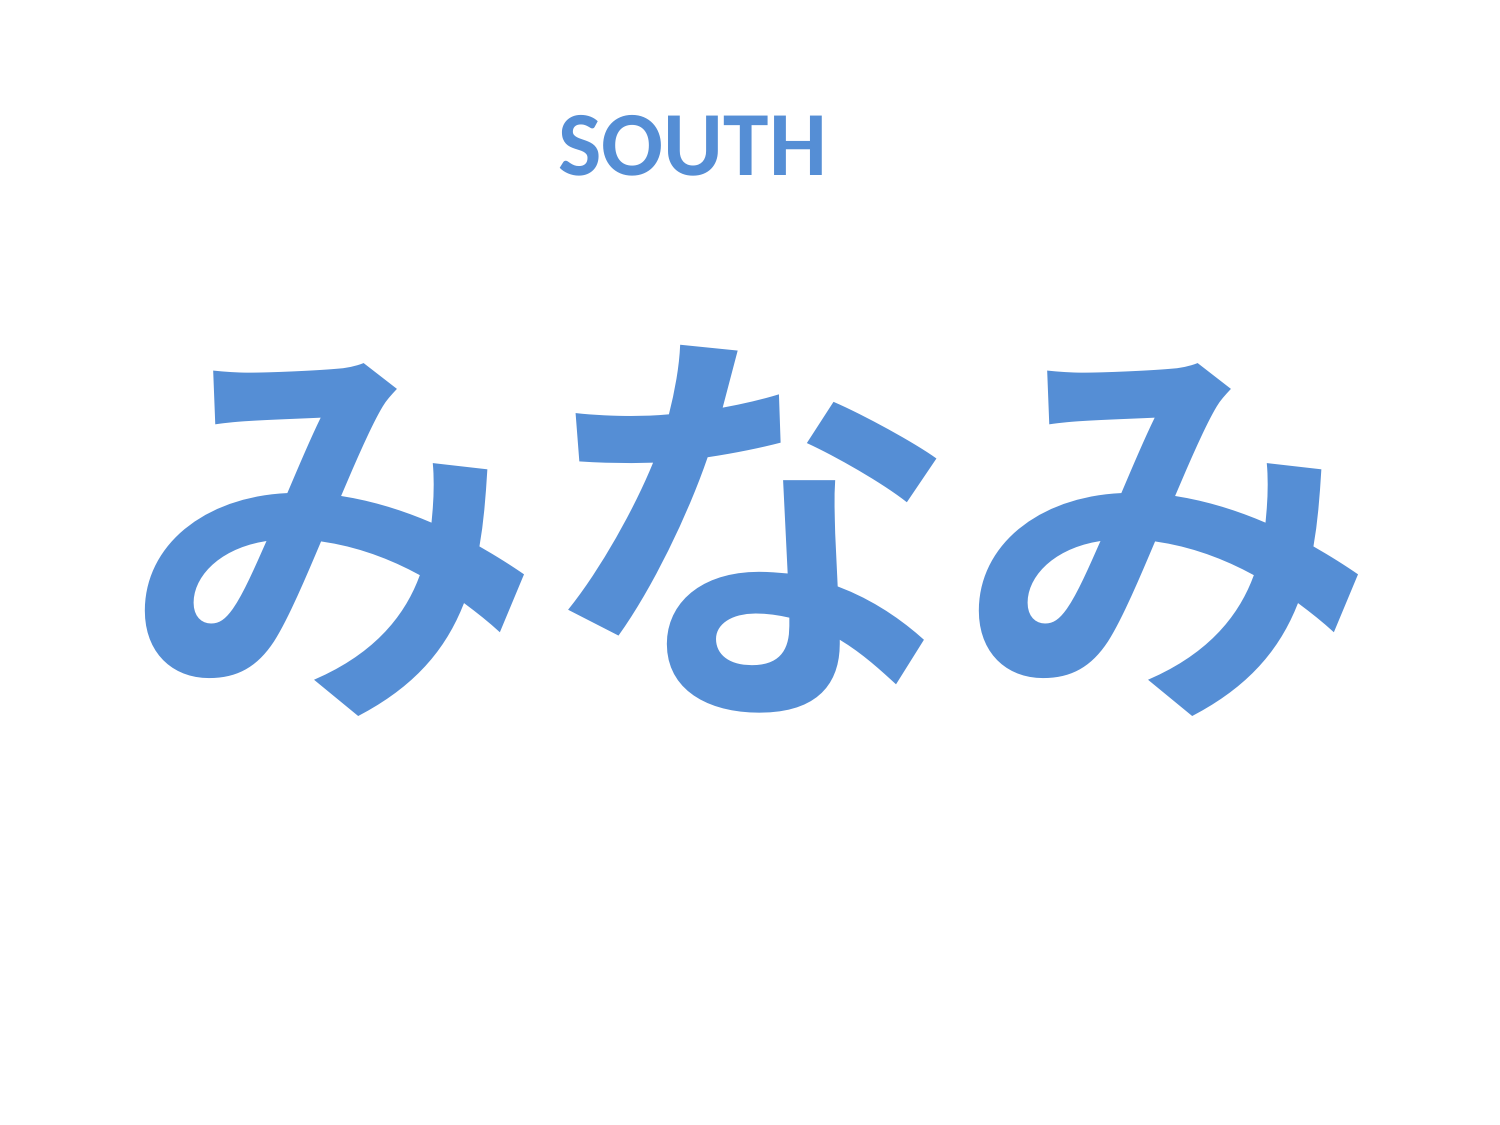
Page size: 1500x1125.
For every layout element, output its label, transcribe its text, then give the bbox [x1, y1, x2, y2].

list みなみ [75, 262, 1425, 1005]
title SOUTH [75, 45, 1425, 233]
